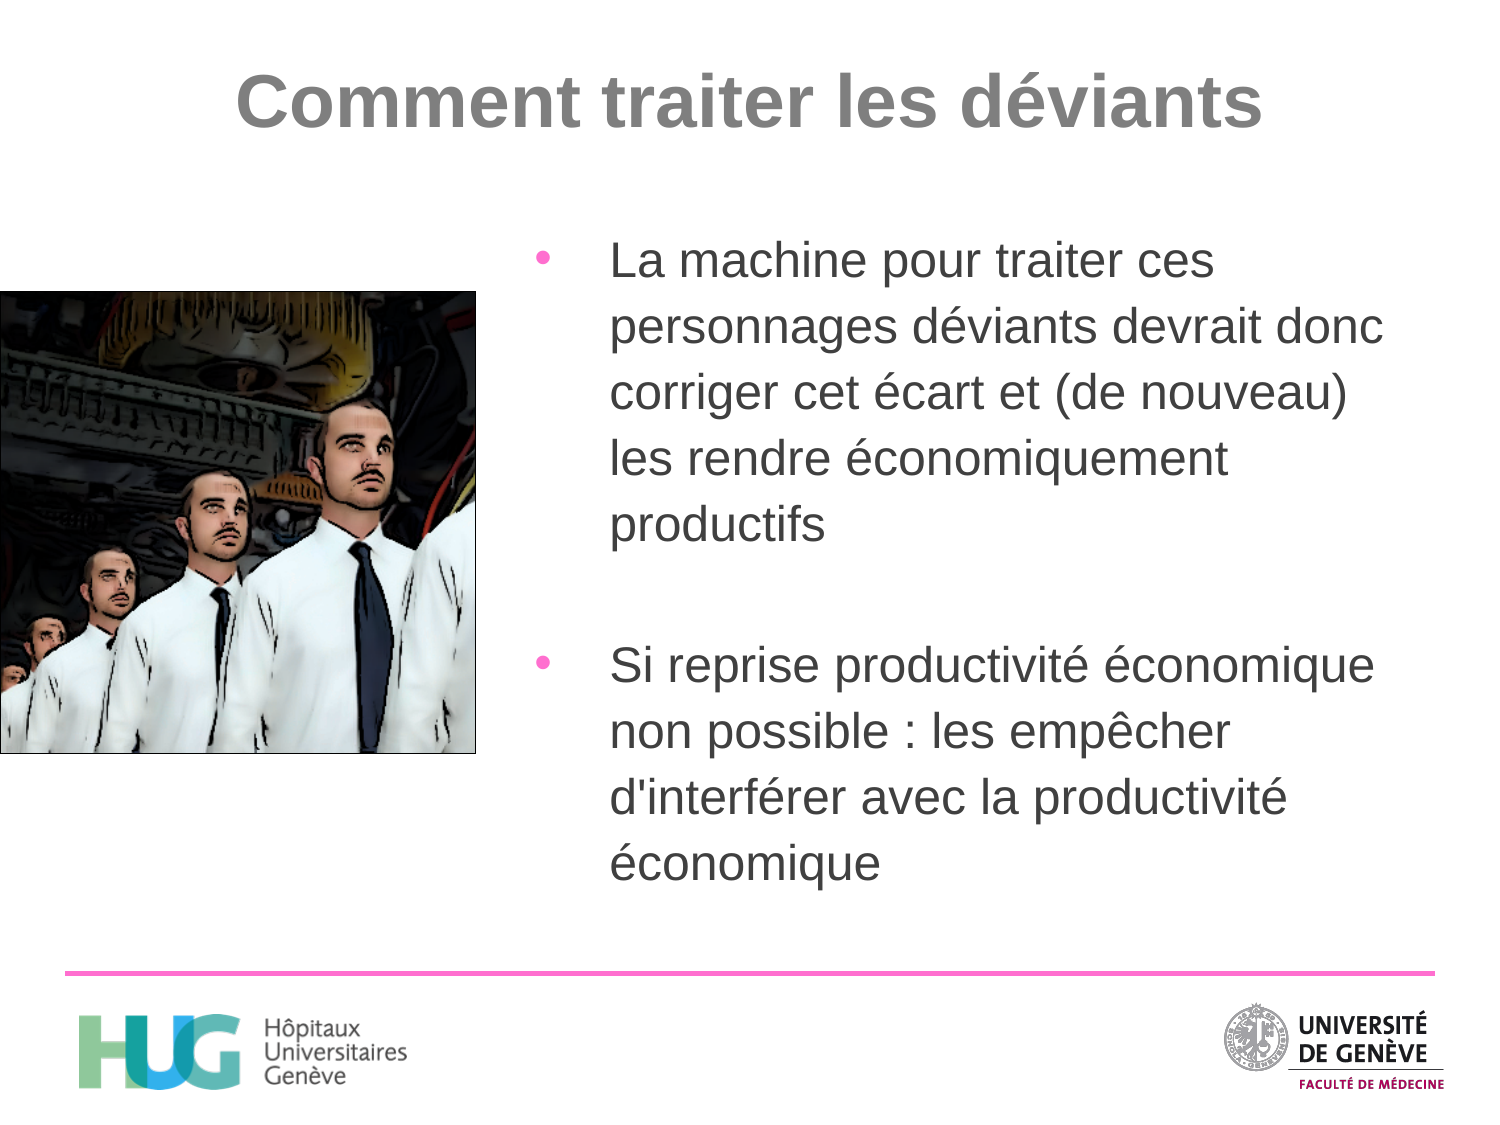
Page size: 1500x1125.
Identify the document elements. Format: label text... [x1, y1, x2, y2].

picture [1215, 989, 1460, 1106]
list La machine pour traiter ces personnages déviants devrait donc corriger cet écart et (de nouveau) les rendre économiquement productifs Si reprise productivité économique non possible : les empêcher d'interférer avec la productivité économique [519, 214, 1425, 858]
picture [79, 1014, 407, 1090]
picture [0, 291, 477, 754]
title Comment traiter les déviants [75, 45, 1425, 263]
